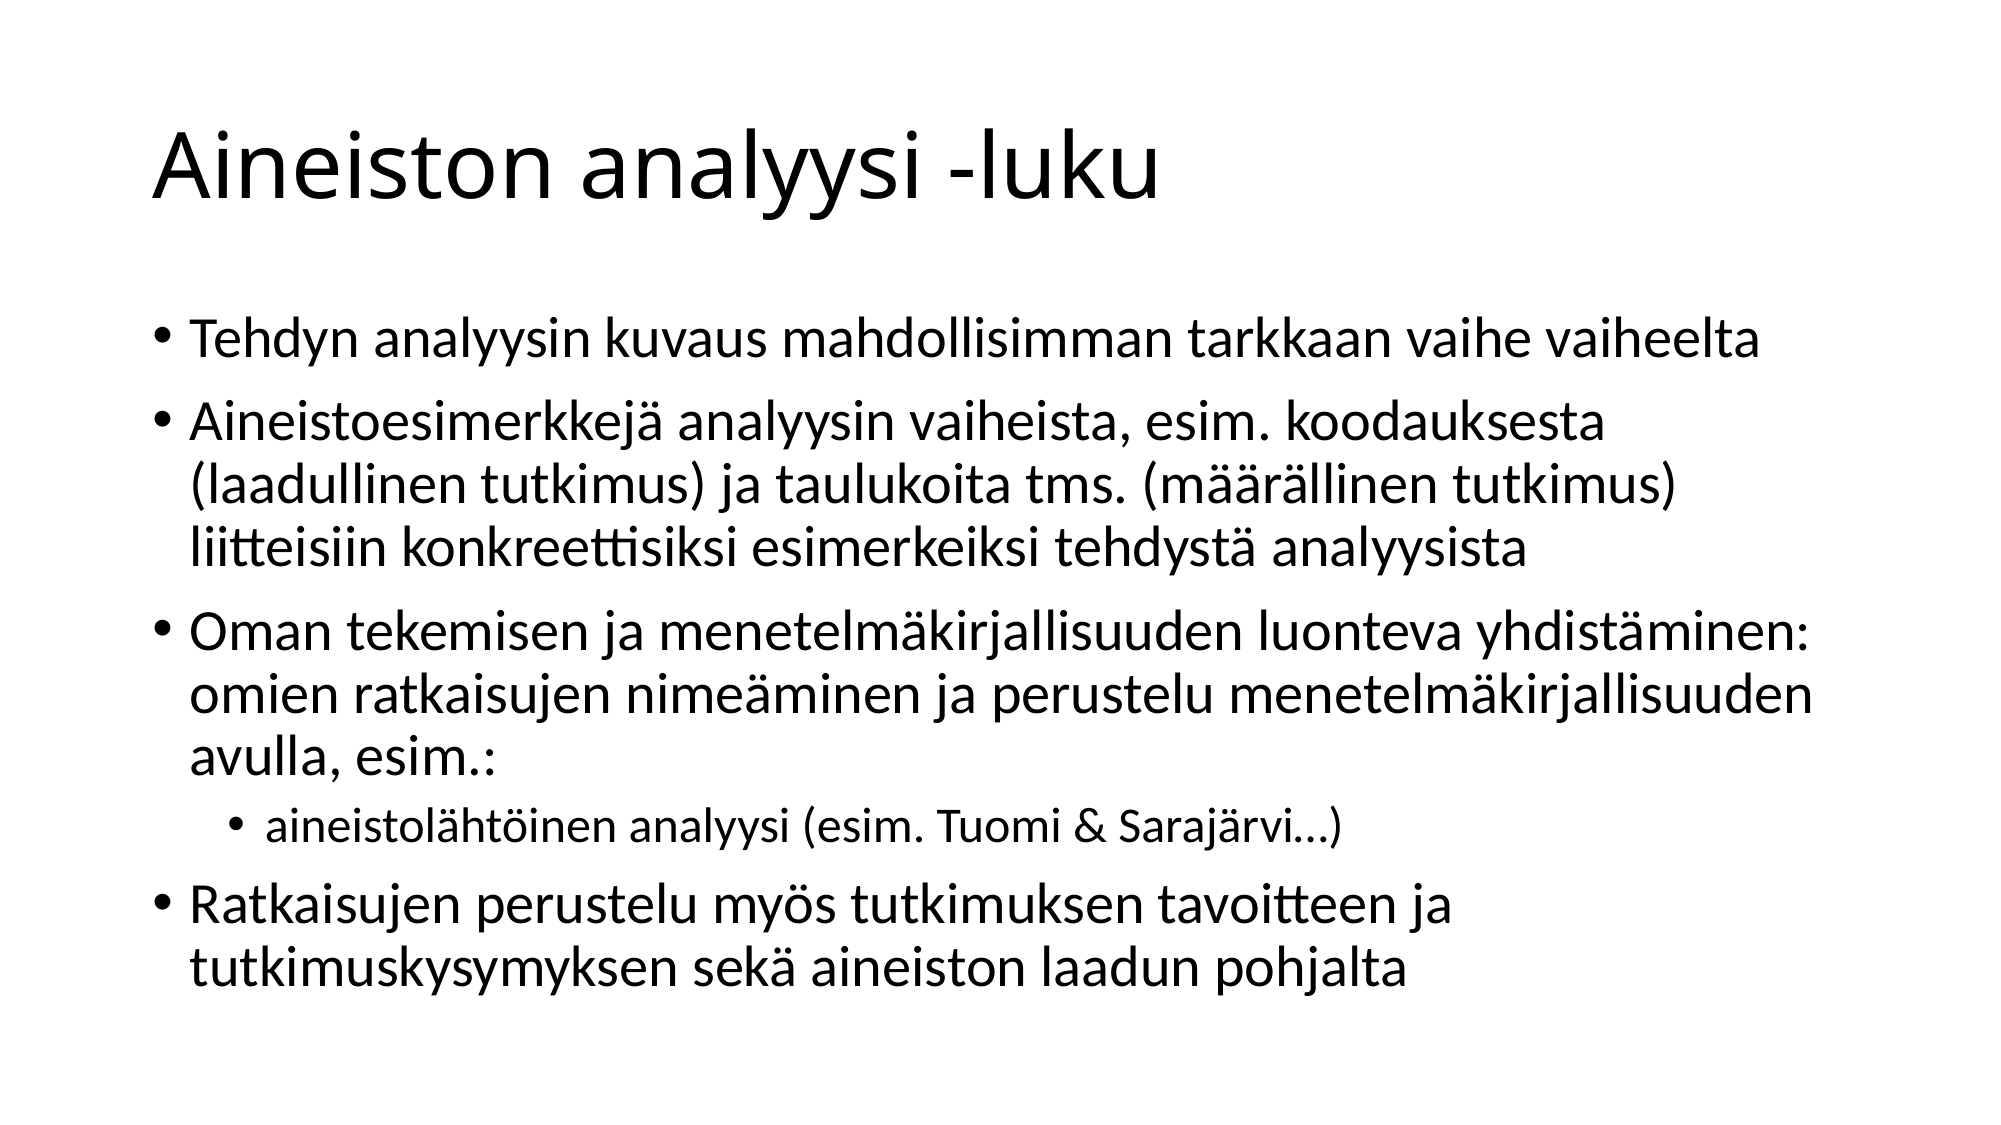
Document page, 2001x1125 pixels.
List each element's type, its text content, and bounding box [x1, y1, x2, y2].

title Aineiston analyysi -luku [137, 59, 1863, 278]
list Tehdyn analyysin kuvaus mahdollisimman tarkkaan vaihe vaiheelta Aineistoesimerkkejä analyysin vaiheista, esim. koodauksesta (laadullinen tutkimus) ja taulukoita tms. (määrällinen tutkimus) liitteisiin konkreettisiksi esimerkeiksi tehdystä analyysista Oman tekemisen ja menetelmäkirjallisuuden luonteva yhdistäminen: omien ratkaisujen nimeäminen ja perustelu menetelmäkirjallisuuden avulla, esim.: aineistolähtöinen analyysi (esim. Tuomi & Sarajärvi…) Ratkaisujen perustelu myös tutkimuksen tavoitteen ja tutkimuskysymyksen sekä aineiston laadun pohjalta [137, 299, 1863, 1014]
